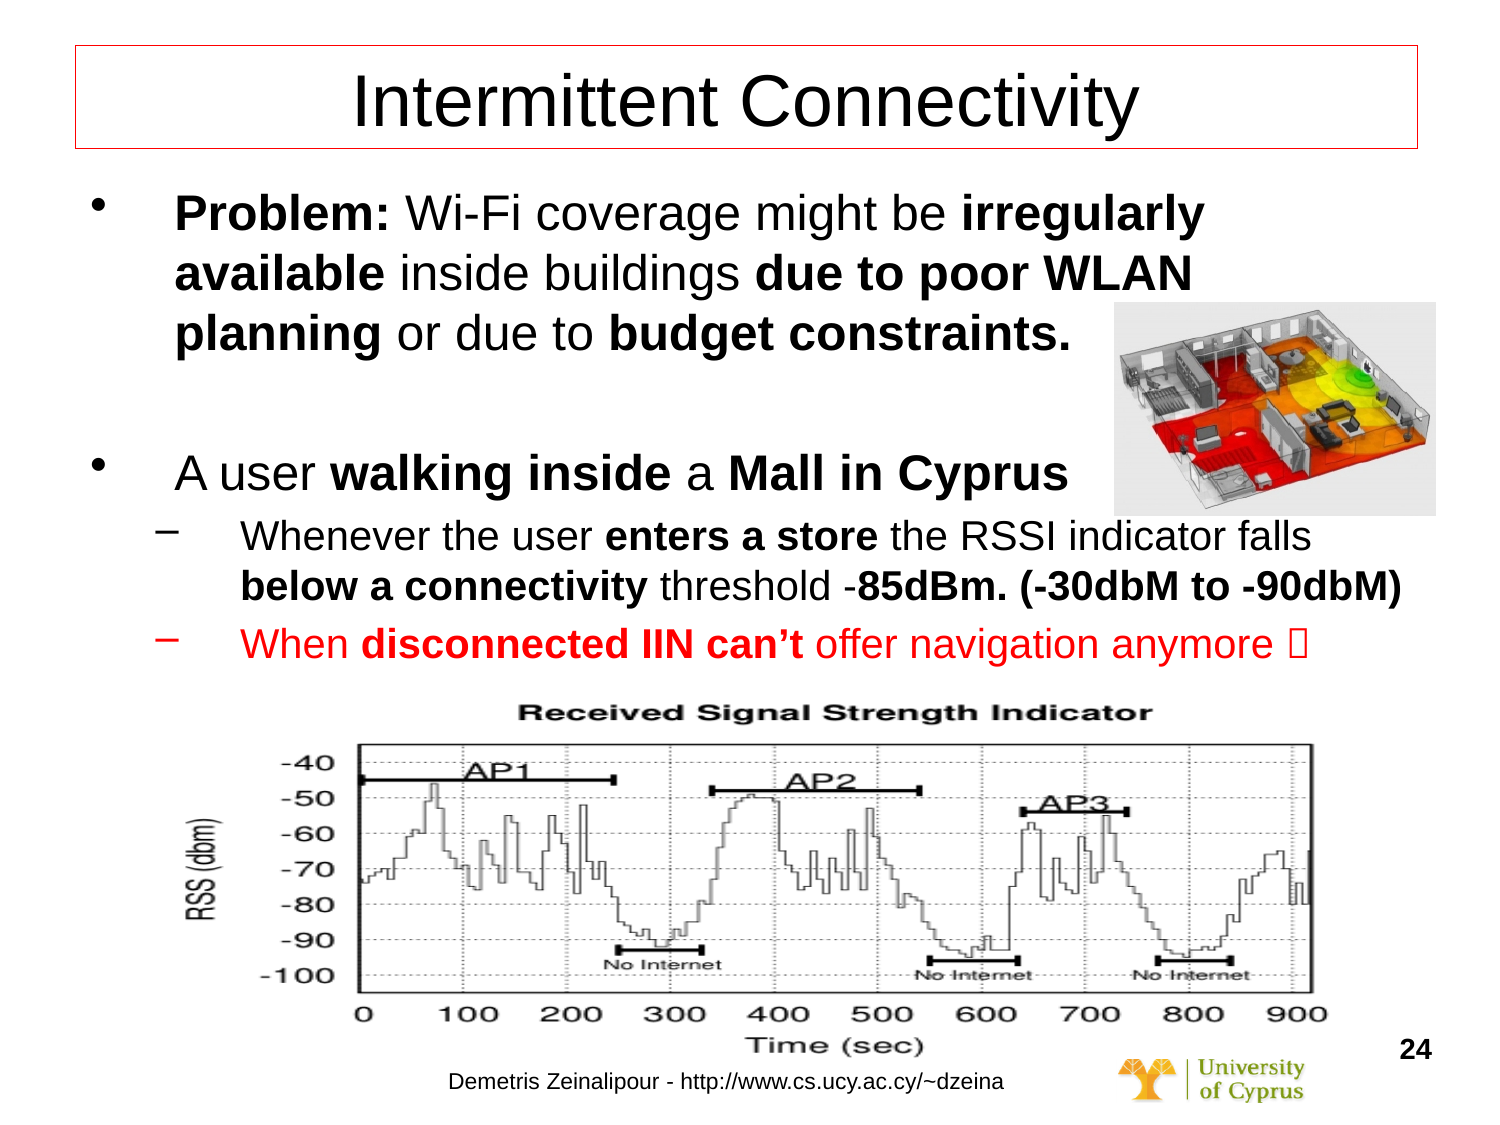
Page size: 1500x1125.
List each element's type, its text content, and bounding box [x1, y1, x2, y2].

title Intermittent Connectivity [75, 45, 1418, 149]
picture [1114, 302, 1436, 516]
list Problem: Wi-Fi coverage might be irregularly available inside buildings due to poor WLAN planning or due to budget constraints. A user walking inside a Mall in Cyprus Whenever the user enters a store the RSSI indicator falls below a connectivity threshold -85dBm. (-30dbM to -90dbM) When disconnected IIN can’t offer navigation anymore  [75, 172, 1424, 693]
picture [159, 692, 1371, 1103]
